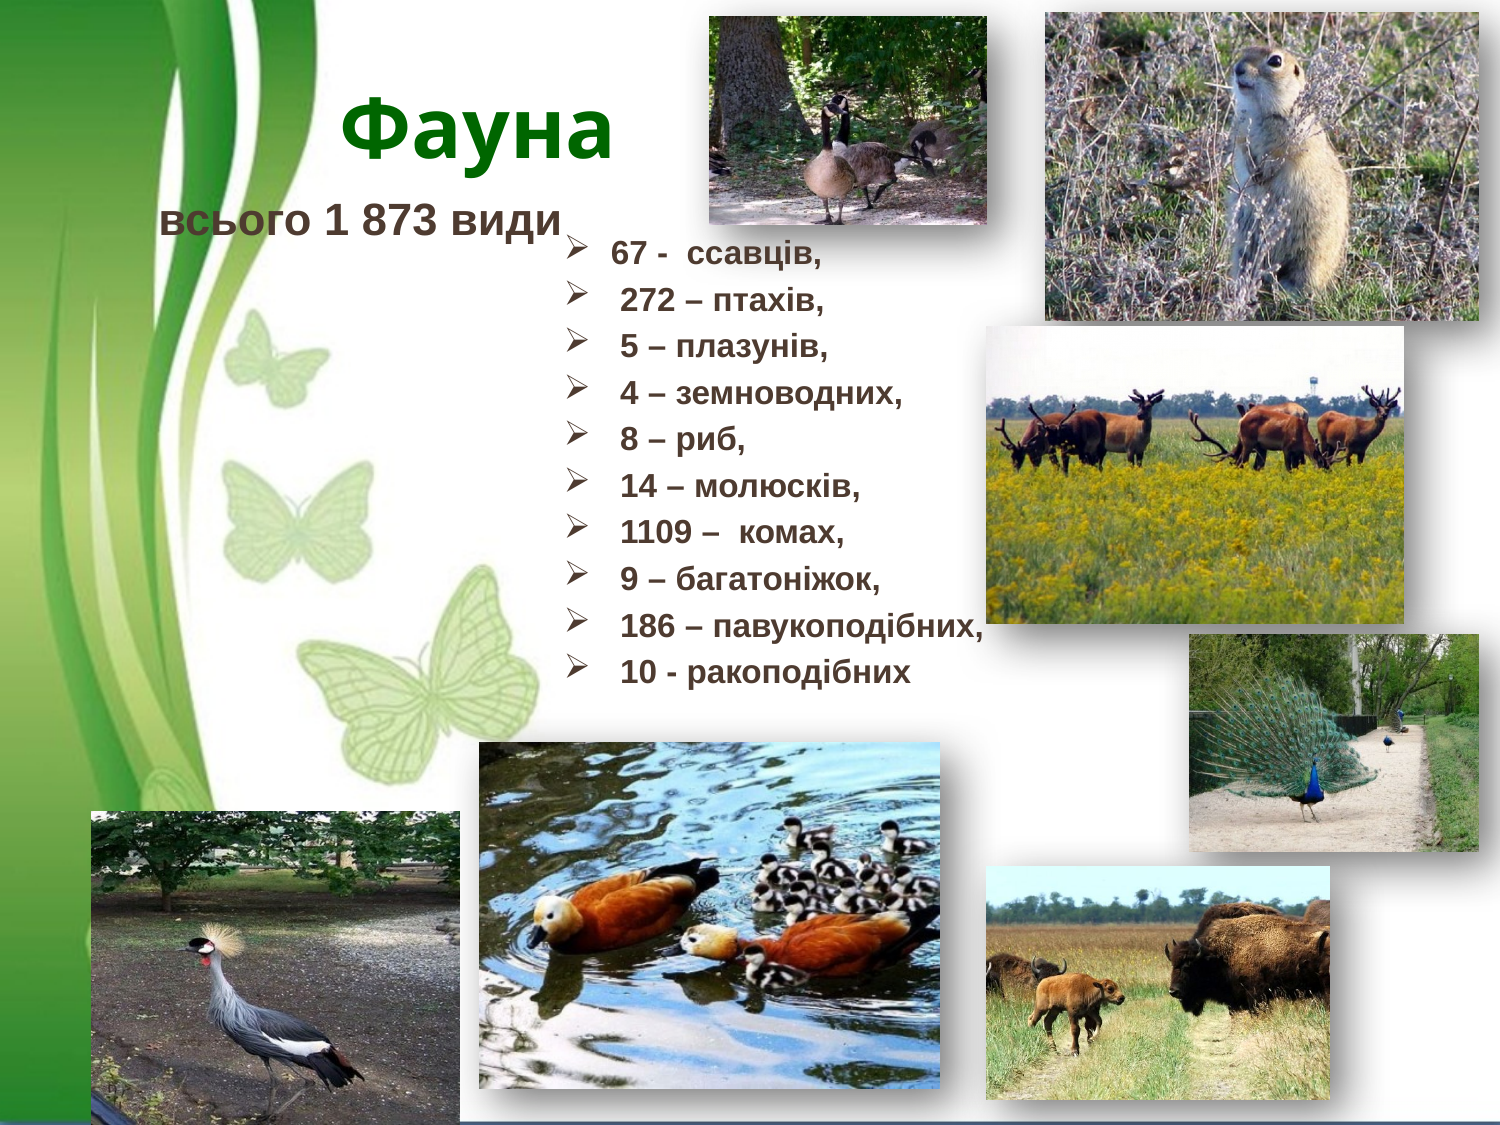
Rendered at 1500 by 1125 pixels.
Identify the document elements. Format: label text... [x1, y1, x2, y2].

text_box 67 - ссавців, 272 – птахів, 5 – плазунів, 4 – земноводних, 8 – риб, 14 – молюсків, 1109 – комах, 9 – багатоніжок, 186 – павукоподібних, 10 - ракоподібних [549, 223, 1065, 698]
list всього 1 873 види [91, 183, 637, 254]
picture [0, 0, 1500, 1125]
title Фауна [301, 30, 656, 219]
